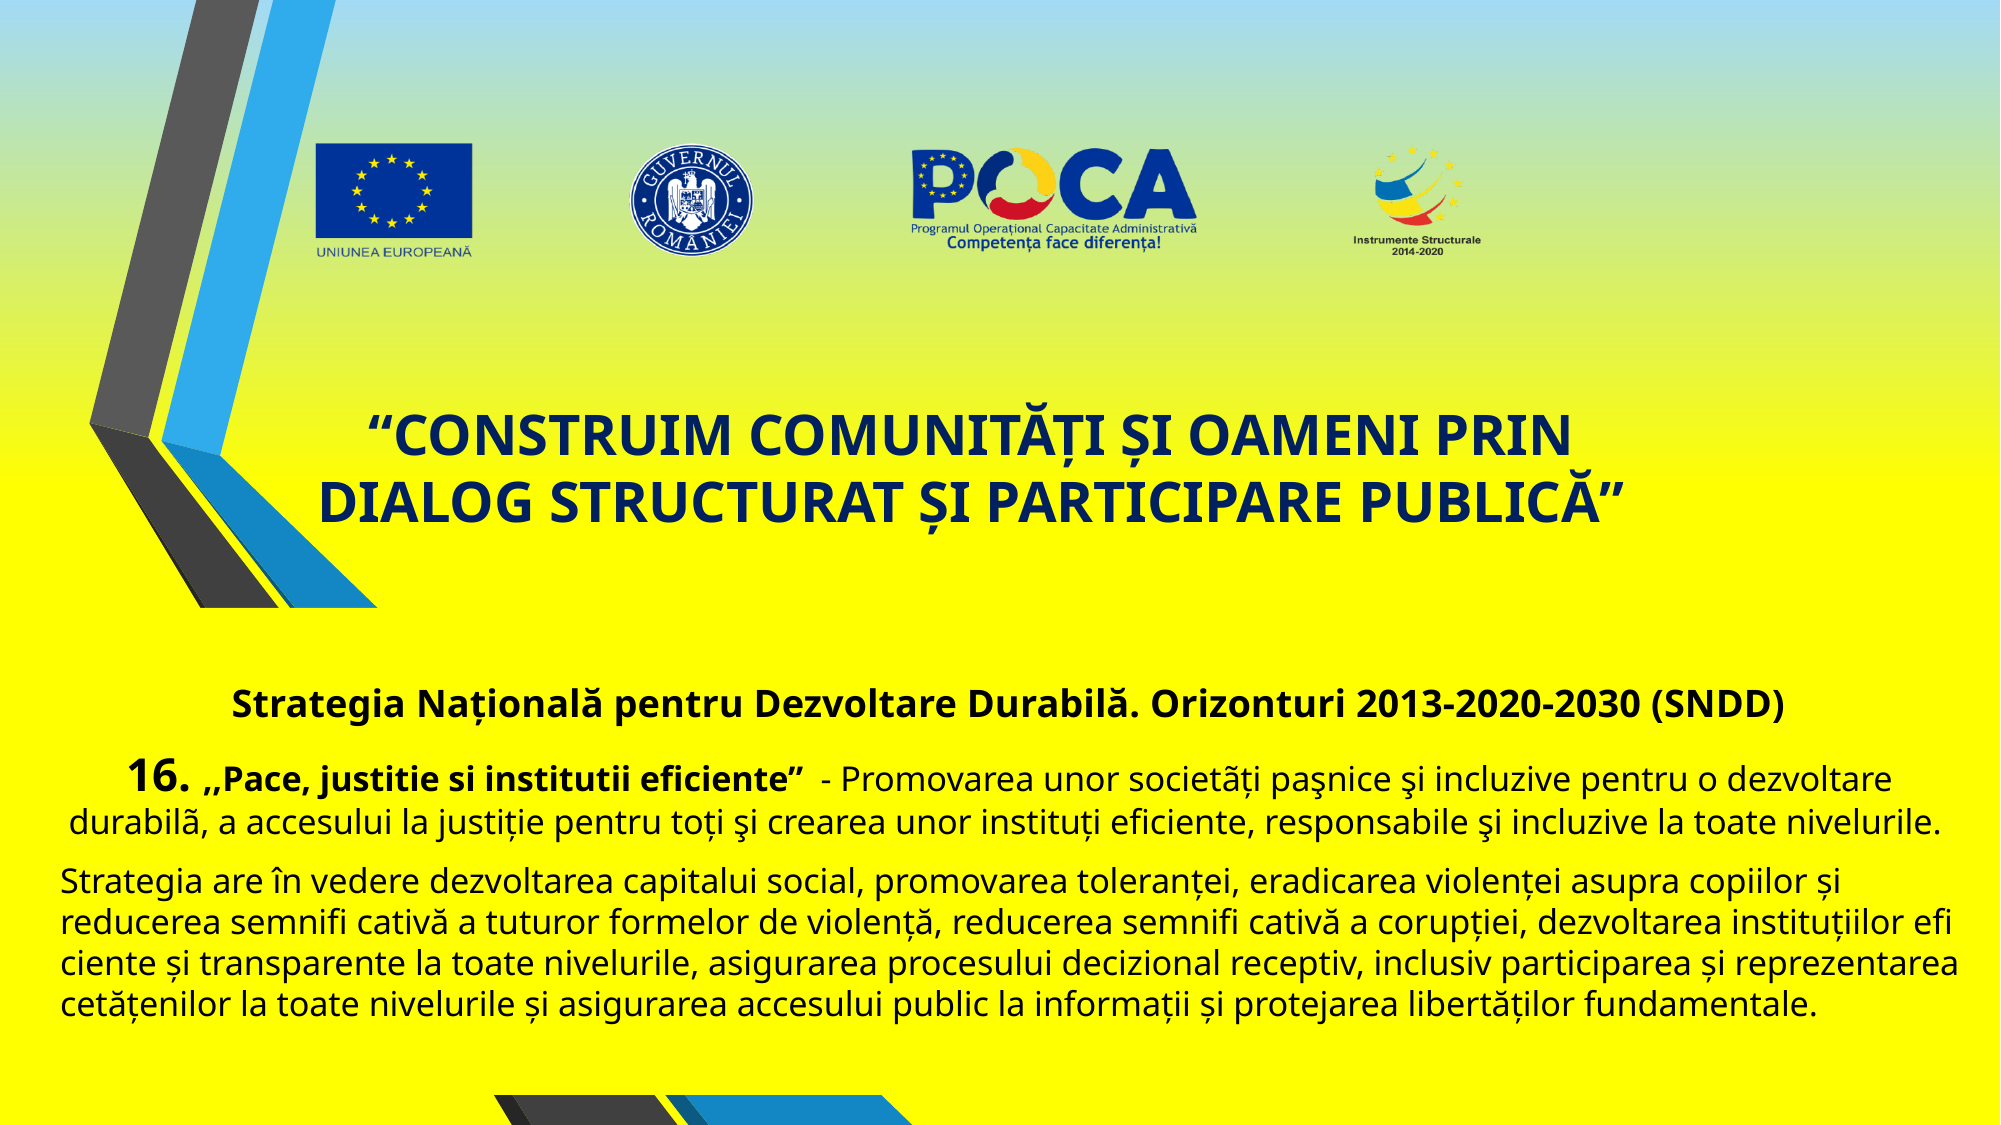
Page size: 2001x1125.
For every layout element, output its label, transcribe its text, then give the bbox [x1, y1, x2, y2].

title “CONSTRUIM COMUNITĂȚI ȘI OAMENI PRIN DIALOG STRUCTURAT ȘI PARTICIPARE PUBLICĂ” [293, 332, 1649, 542]
picture [314, 143, 1482, 258]
subtitle Strategia Națională pentru Dezvoltare Durabilă. Orizonturi 2013-2020-2030 (SNDD) 16. ,,Pace, justitie si institutii eficiente” - Promovarea unor societãți paşnice şi incluzive pentru o dezvoltare durabilã, a accesului la justiție pentru toți şi crearea unor instituți eficiente, responsabile şi incluzive la toate nivelurile. Strategia are în vedere dezvoltarea capitalui social, promovarea toleranței, eradicarea violenței asupra copiilor și reducerea semnifi cativă a tuturor formelor de violență, reducerea semnifi cativă a corupției, dezvoltarea instituțiilor efi ciente și transparente la toate nivelurile, asigurarea procesului decizional receptiv, inclusiv participarea și reprezentarea cetățenilor la toate nivelurile și asigurarea accesului public la informații și protejarea libertăților fundamentale. [45, 607, 1974, 1095]
